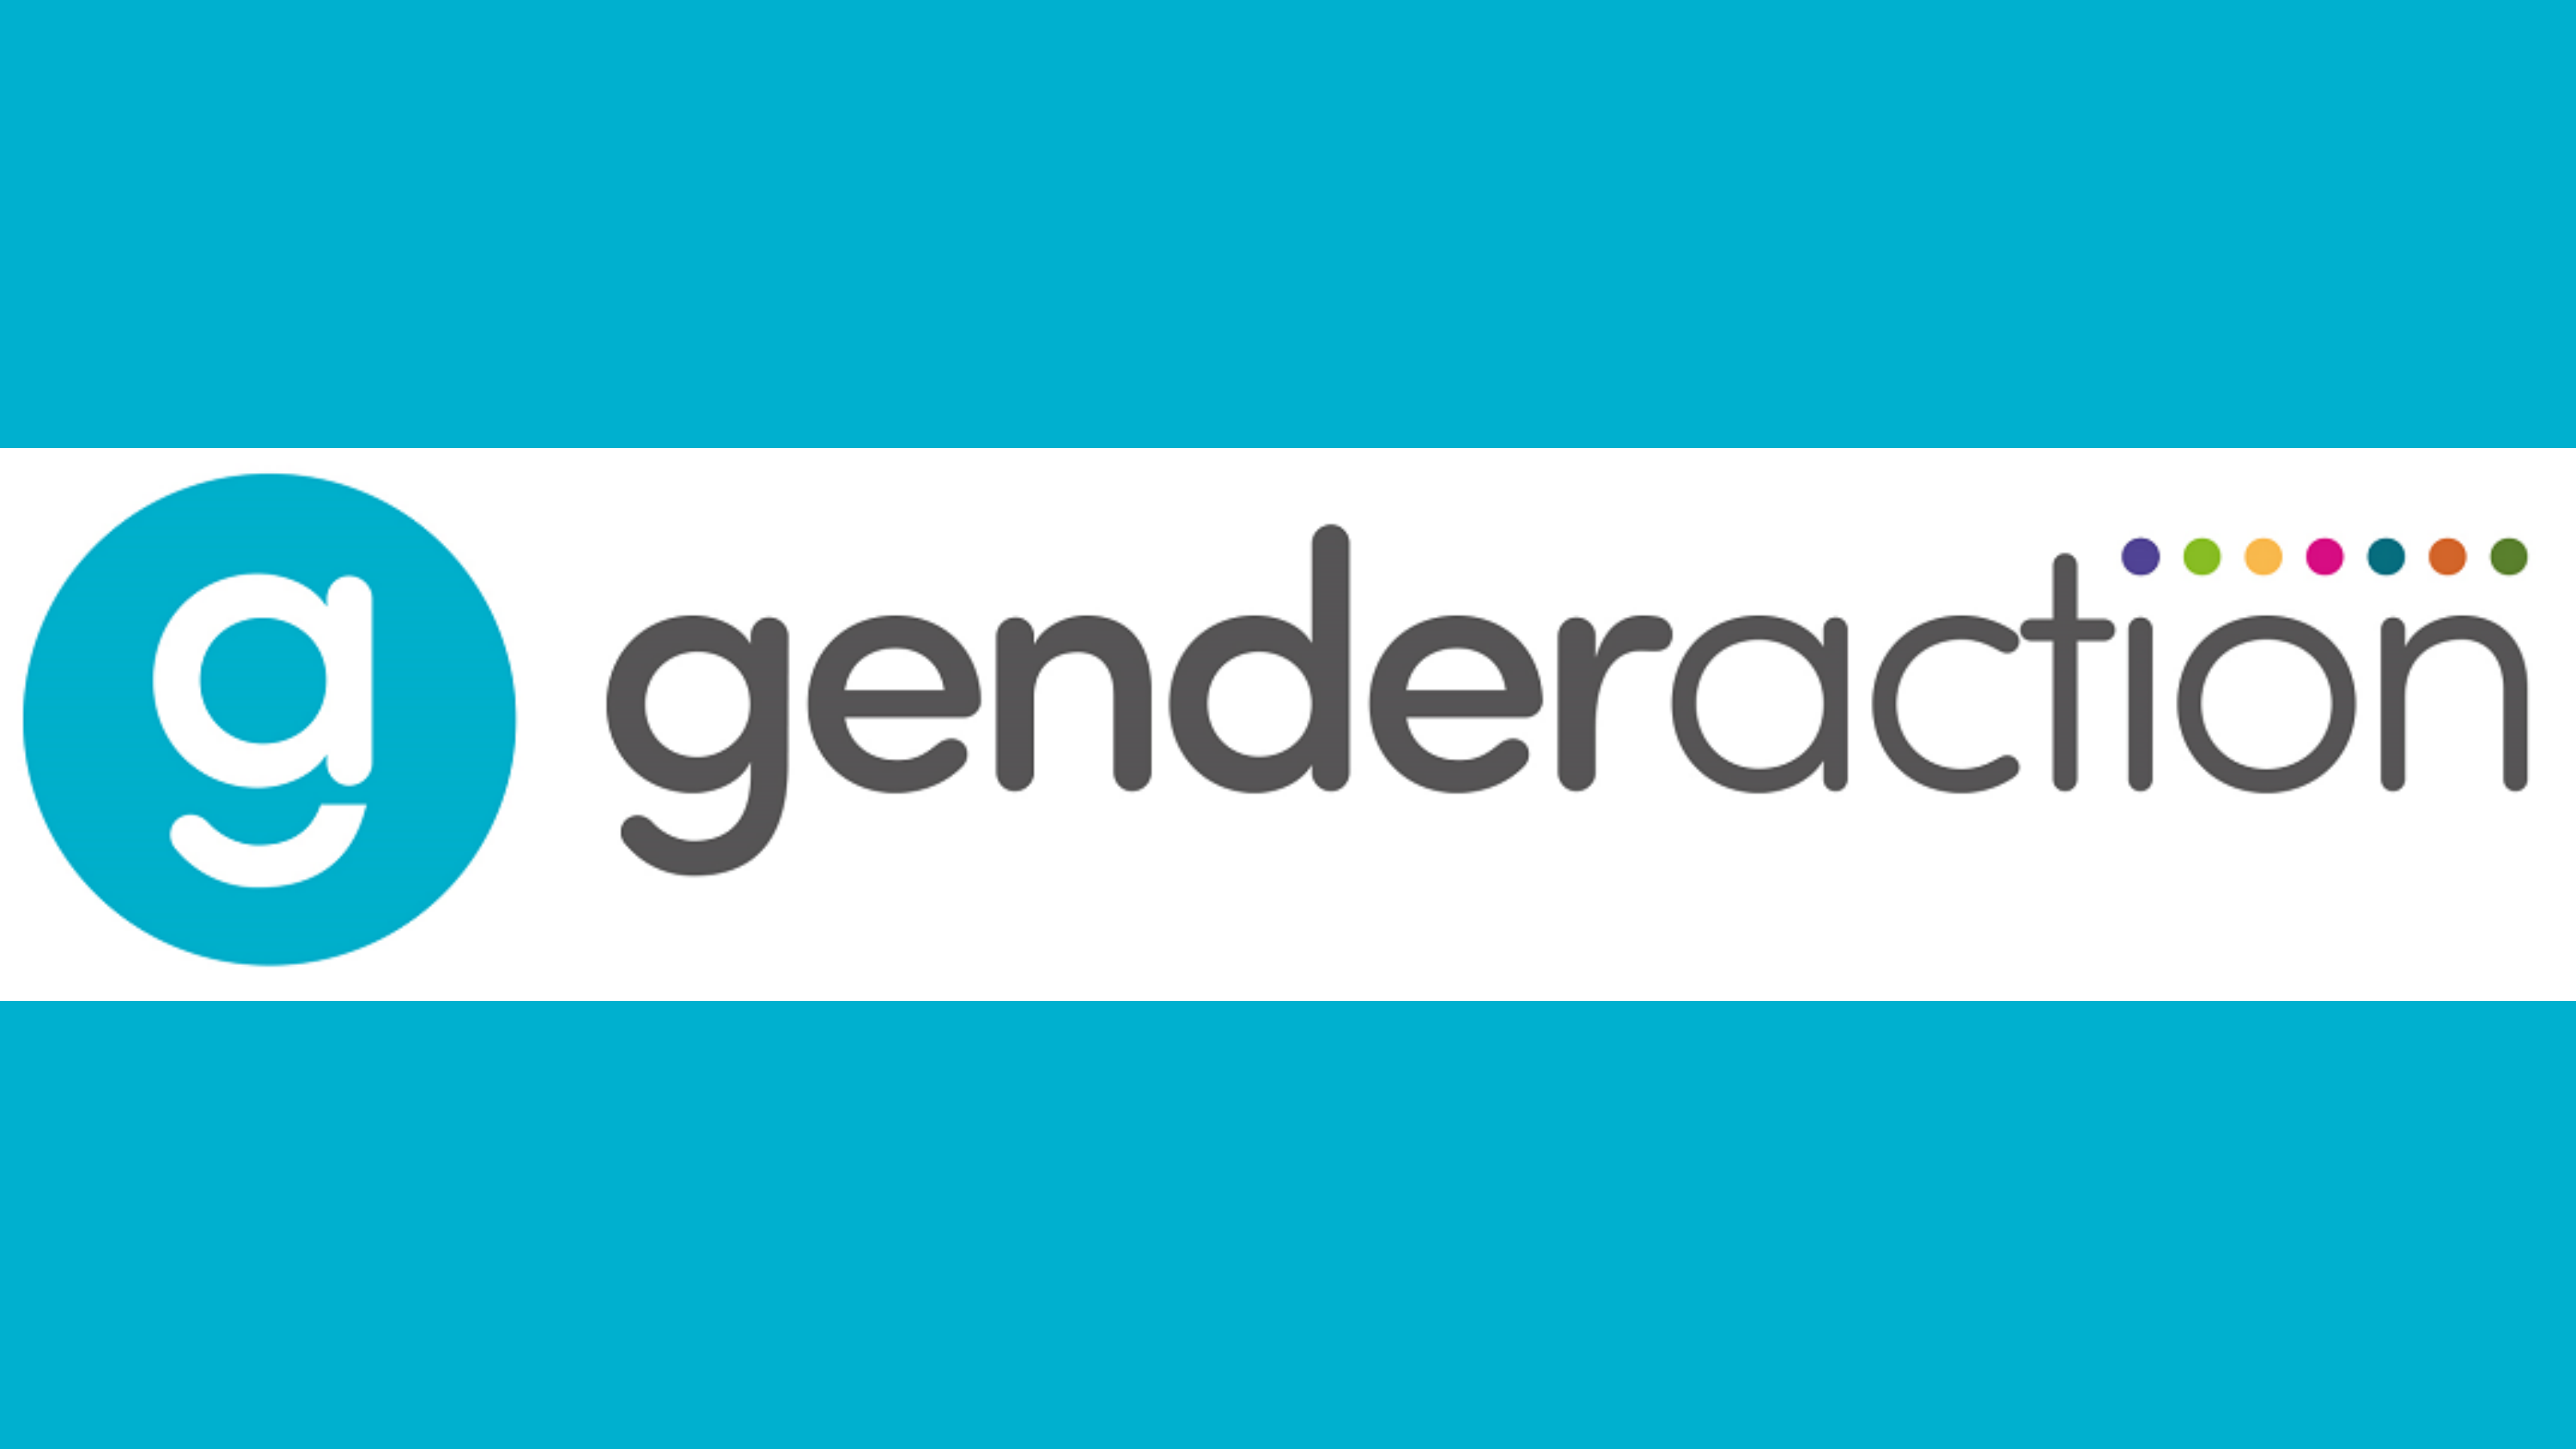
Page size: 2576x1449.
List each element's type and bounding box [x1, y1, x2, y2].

text_box [0, 448, 2576, 1001]
